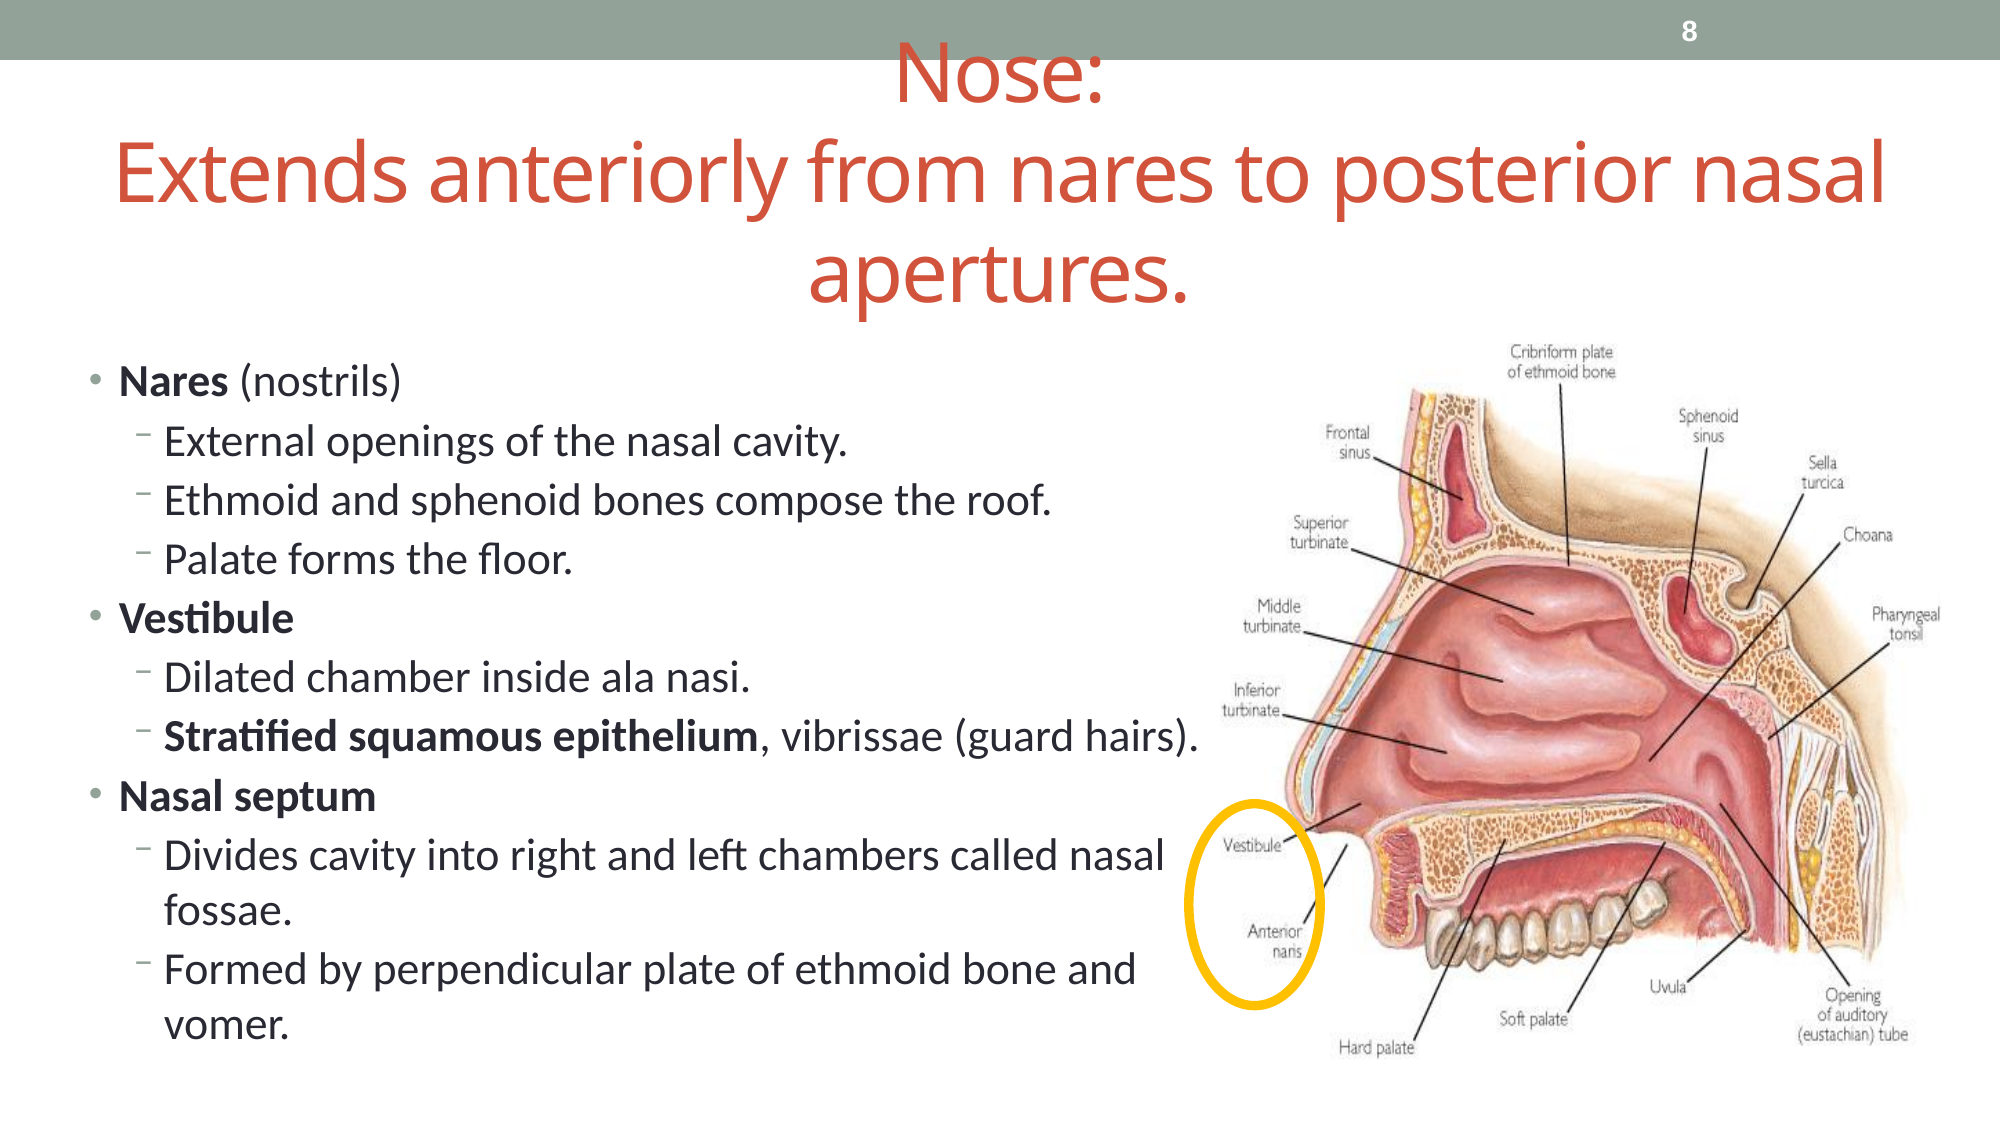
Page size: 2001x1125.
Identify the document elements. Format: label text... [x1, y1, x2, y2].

picture [1219, 343, 1941, 1062]
slide_number 8 [1666, 3, 1900, 57]
text_box [1186, 818, 1217, 991]
list Nares (nostrils) External openings of the nasal cavity. Ethmoid and sphenoid bones compose the roof. Palate forms the floor. Vestibule Dilated chamber inside ala nasi. Stratified squamous epithelium, vibrissae (guard hairs). Nasal septum Divides cavity into right and left chambers called nasal fossae. Formed by perpendicular plate of ethmoid bone and vomer. [73, 343, 1219, 1006]
title Nose: Extends anteriorly from nares to posterior nasal apertures. [0, 87, 2000, 250]
